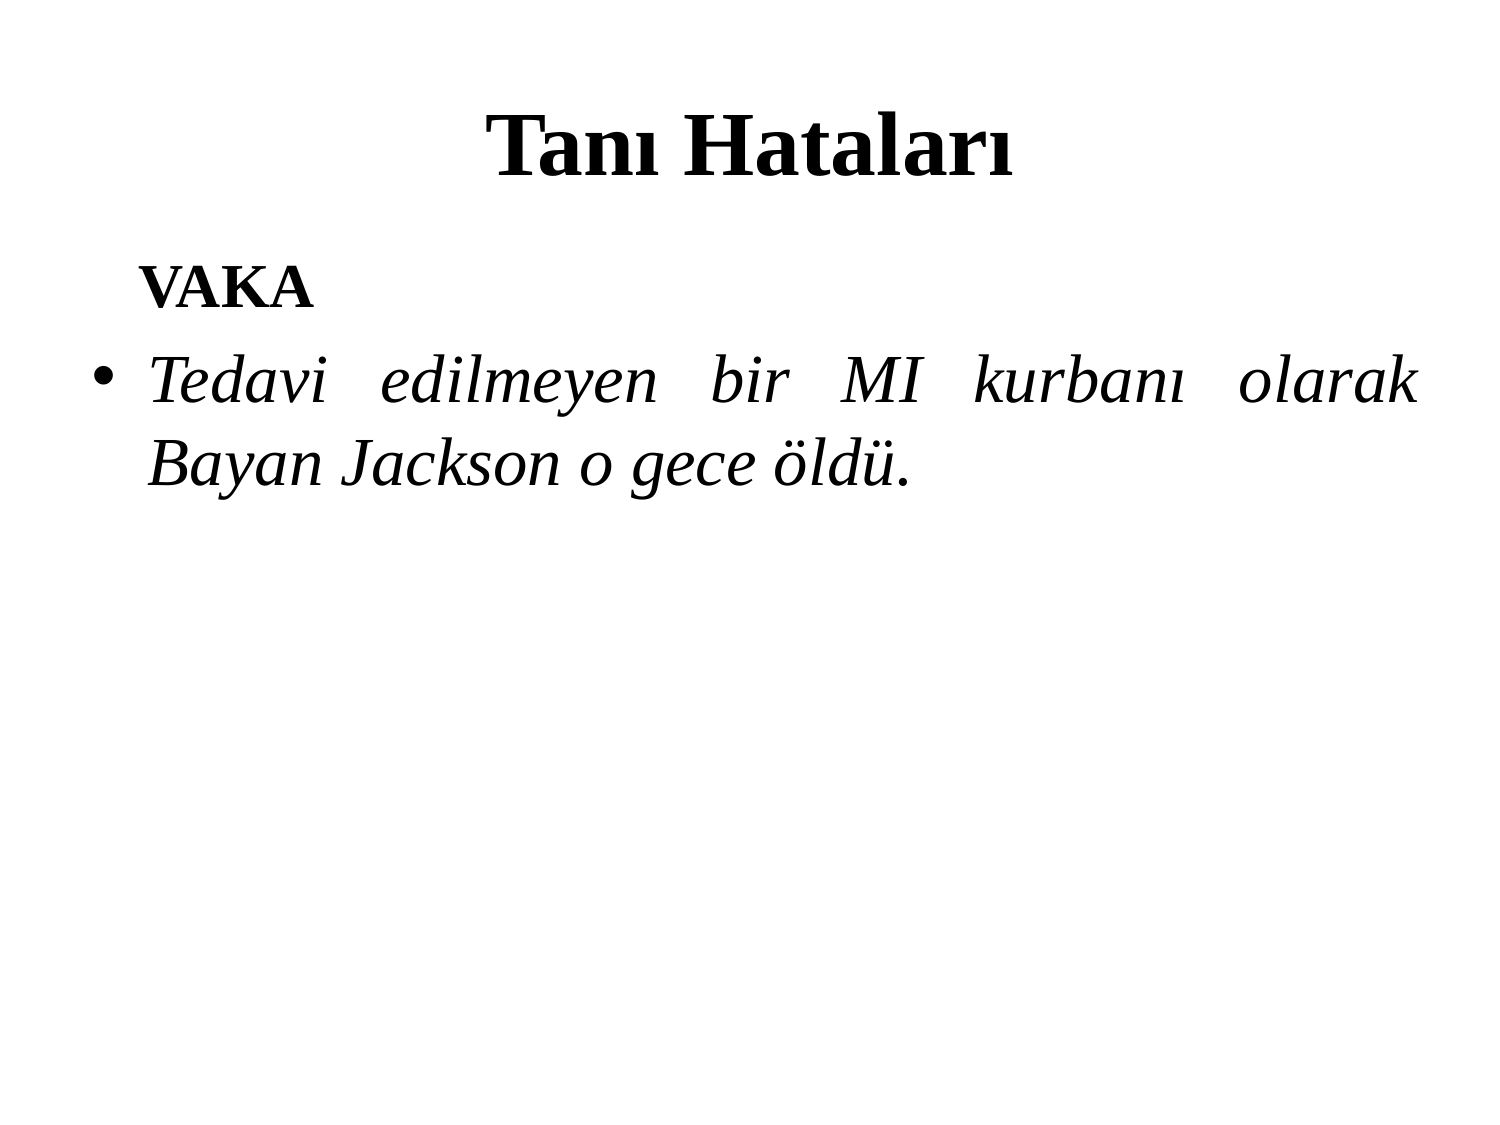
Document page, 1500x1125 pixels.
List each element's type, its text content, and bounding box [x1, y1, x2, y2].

list VAKA Tedavi edilmeyen bir MI kurbanı olarak Bayan Jackson o gece öldü. [76, 237, 1436, 1047]
title Tanı Hataları [75, 45, 1425, 233]
